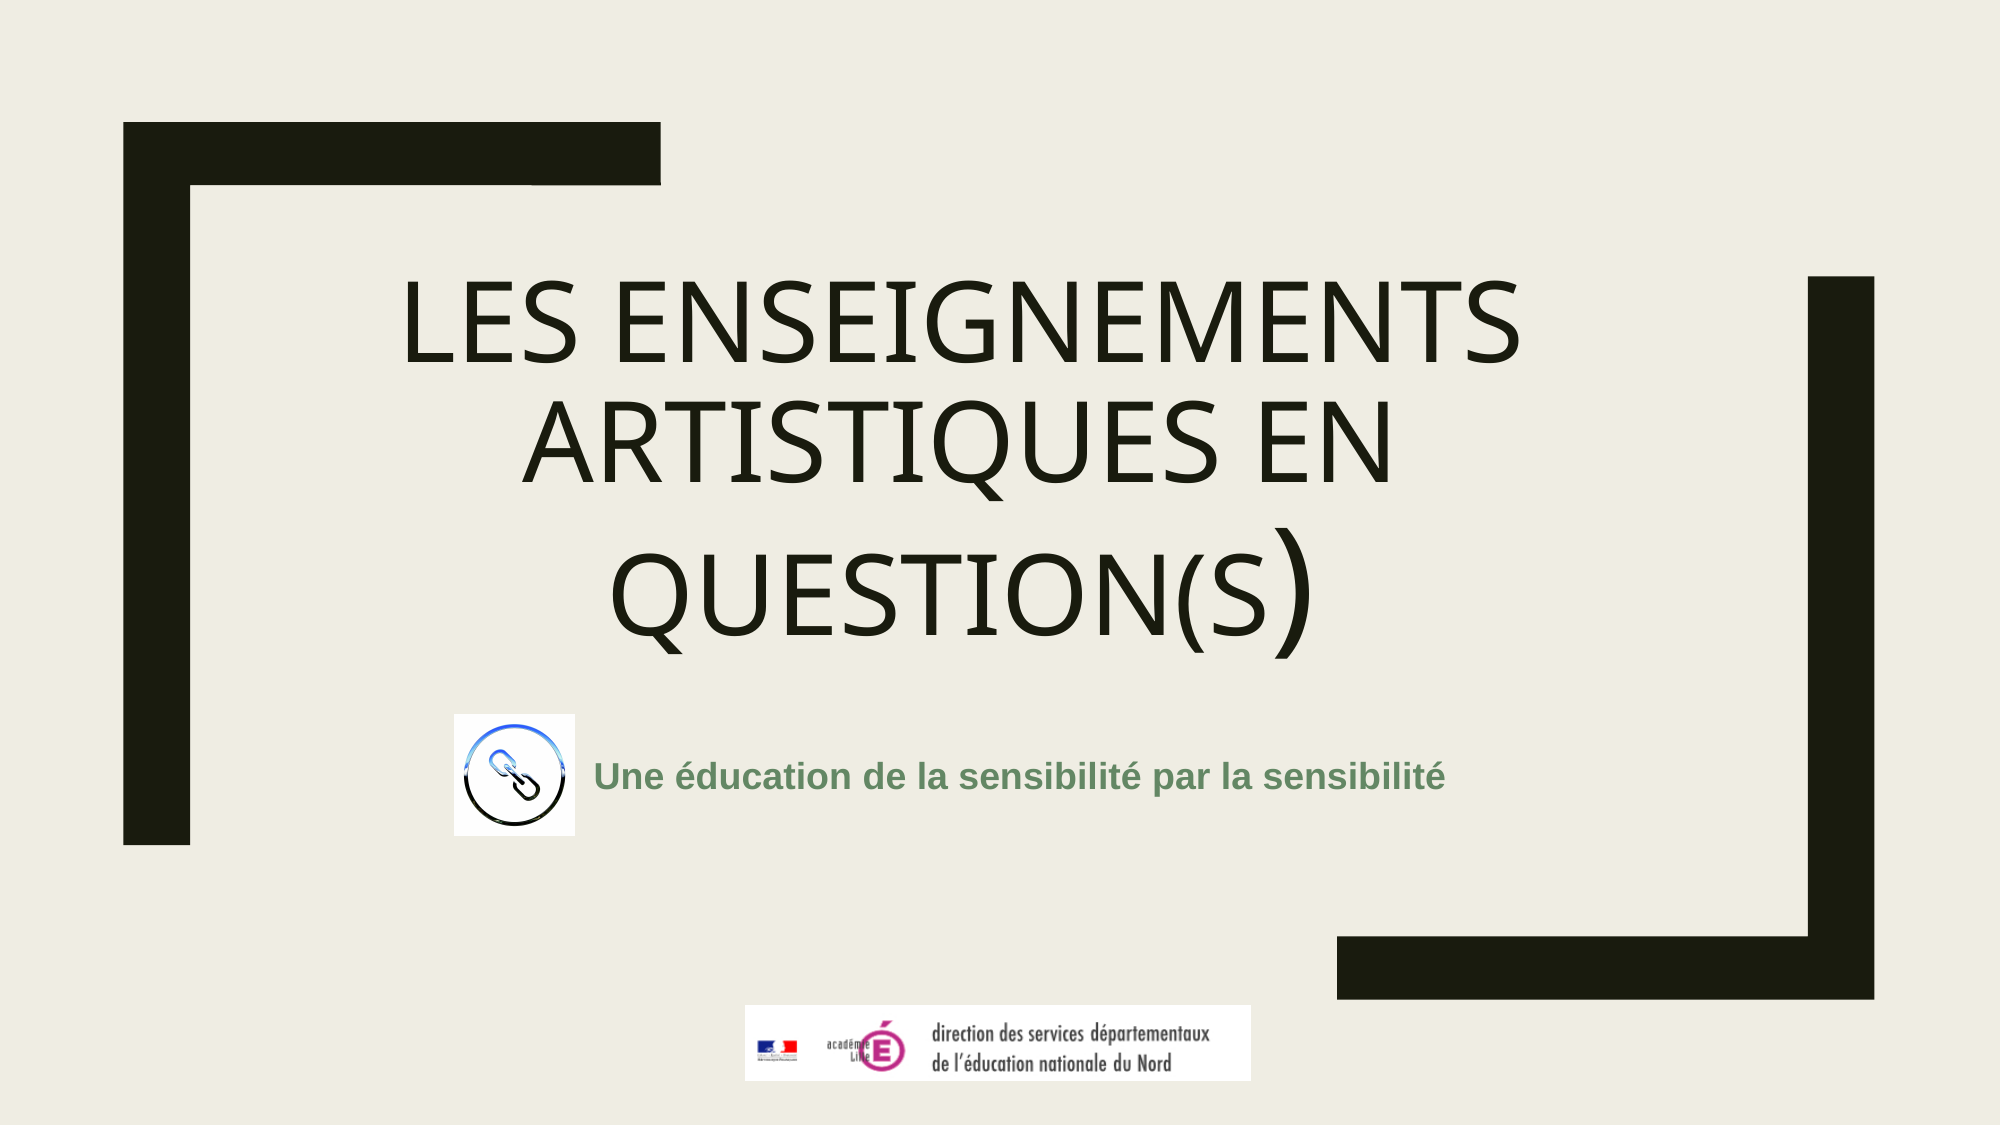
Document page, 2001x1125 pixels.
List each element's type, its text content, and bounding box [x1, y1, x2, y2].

title Les enseignements artistiques en question(s) [275, 330, 1647, 675]
picture [454, 714, 575, 836]
text_box Une éducation de la sensibilité par la sensibilité [578, 744, 1462, 805]
picture [745, 1005, 1251, 1081]
